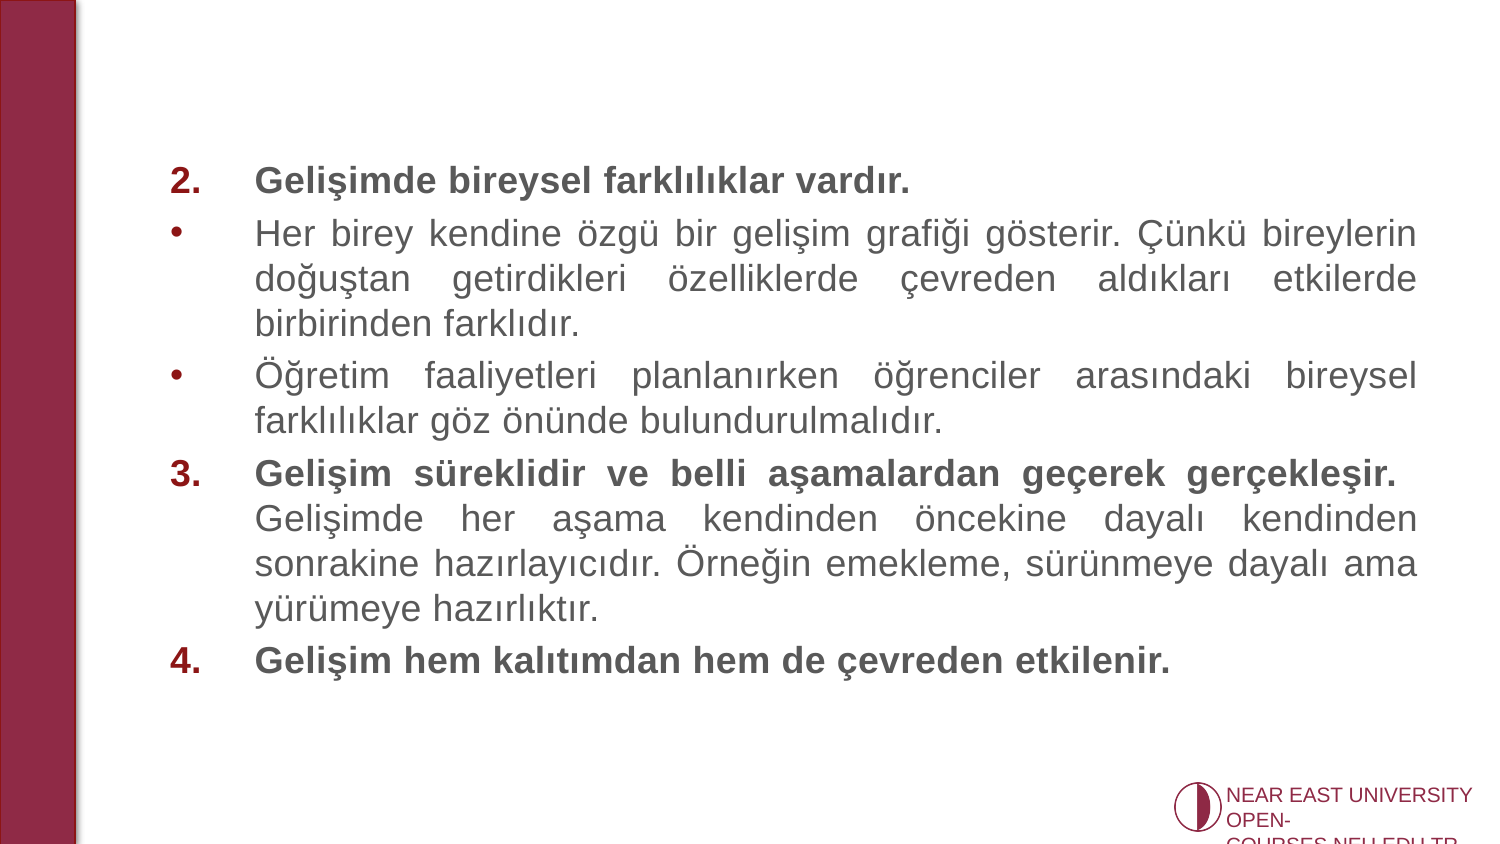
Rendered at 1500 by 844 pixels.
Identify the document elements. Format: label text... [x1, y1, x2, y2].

list Gelişimde bireysel farklılıklar vardır. Her birey kendine özgü bir gelişim grafiği gösterir. Çünkü bireylerin doğuştan getirdikleri özelliklerde çevreden aldıkları etkilerde birbirinden farklıdır. Öğretim faaliyetleri planlanırken öğrenciler arasındaki bireysel farklılıklar göz önünde bulundurulmalıdır. Gelişim süreklidir ve belli aşamalardan geçerek gerçekleşir. Gelişimde her aşama kendinden öncekine dayalı kendinden sonrakine hazırlayıcıdır. Örneğin emekleme, sürünmeye dayalı ama yürümeye hazırlıktır. Gelişim hem kalıtımdan hem de çevreden etkilenir. [156, 149, 1421, 766]
picture [1174, 782, 1222, 832]
